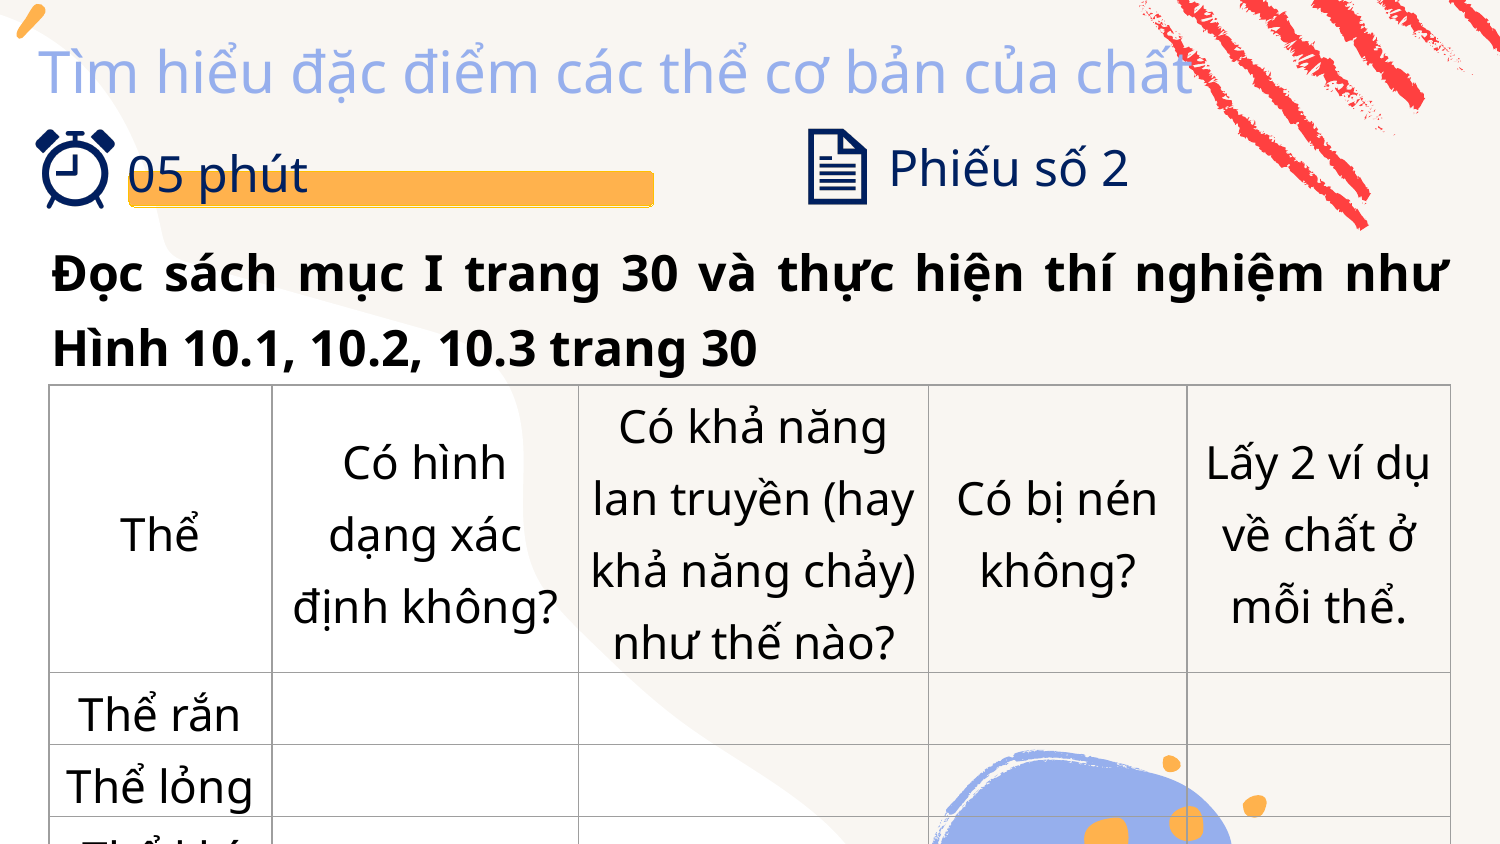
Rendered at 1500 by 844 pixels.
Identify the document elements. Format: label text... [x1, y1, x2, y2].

text_box Phiếu số 2 [873, 112, 1500, 224]
text_box [581, 171, 654, 206]
subtitle Đọc sách mục I trang 30 và thực hiện thí nghiệm như Hình 10.1, 10.2, 10.3 trang 30 [35, 211, 1465, 463]
table_cell [1274, 817, 1450, 844]
table_cell [929, 673, 1186, 744]
table_cell [273, 817, 578, 844]
table_header Lấy 2 ví dụ về chất ở mỗi thể. [1188, 386, 1450, 672]
table_cell [579, 817, 928, 844]
table_header Có bị nén không? [929, 386, 1186, 672]
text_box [1083, 754, 1269, 844]
table_header Có khả năng lan truyền (hay khả năng chảy) như thế nào? [579, 386, 928, 672]
table_header Thể [50, 386, 271, 672]
table_cell [579, 673, 928, 744]
table_cell [929, 817, 1078, 844]
table_cell Thể lỏng [50, 745, 271, 816]
picture [791, 121, 883, 212]
table_cell [273, 745, 578, 816]
table_header Có hình dạng xác định không? [273, 386, 578, 672]
table_cell [1188, 745, 1450, 816]
text_box 05 phút [133, 118, 581, 231]
table_cell [273, 673, 578, 744]
table_cell Thể rắn [50, 673, 271, 744]
table_cell [579, 745, 928, 816]
table_cell Thể khí [50, 817, 271, 844]
title Tìm hiểu đặc điểm các thể cơ bản của chất [23, 20, 1276, 129]
table_cell [1188, 673, 1450, 744]
table_cell [929, 745, 1186, 816]
picture [18, 111, 132, 225]
